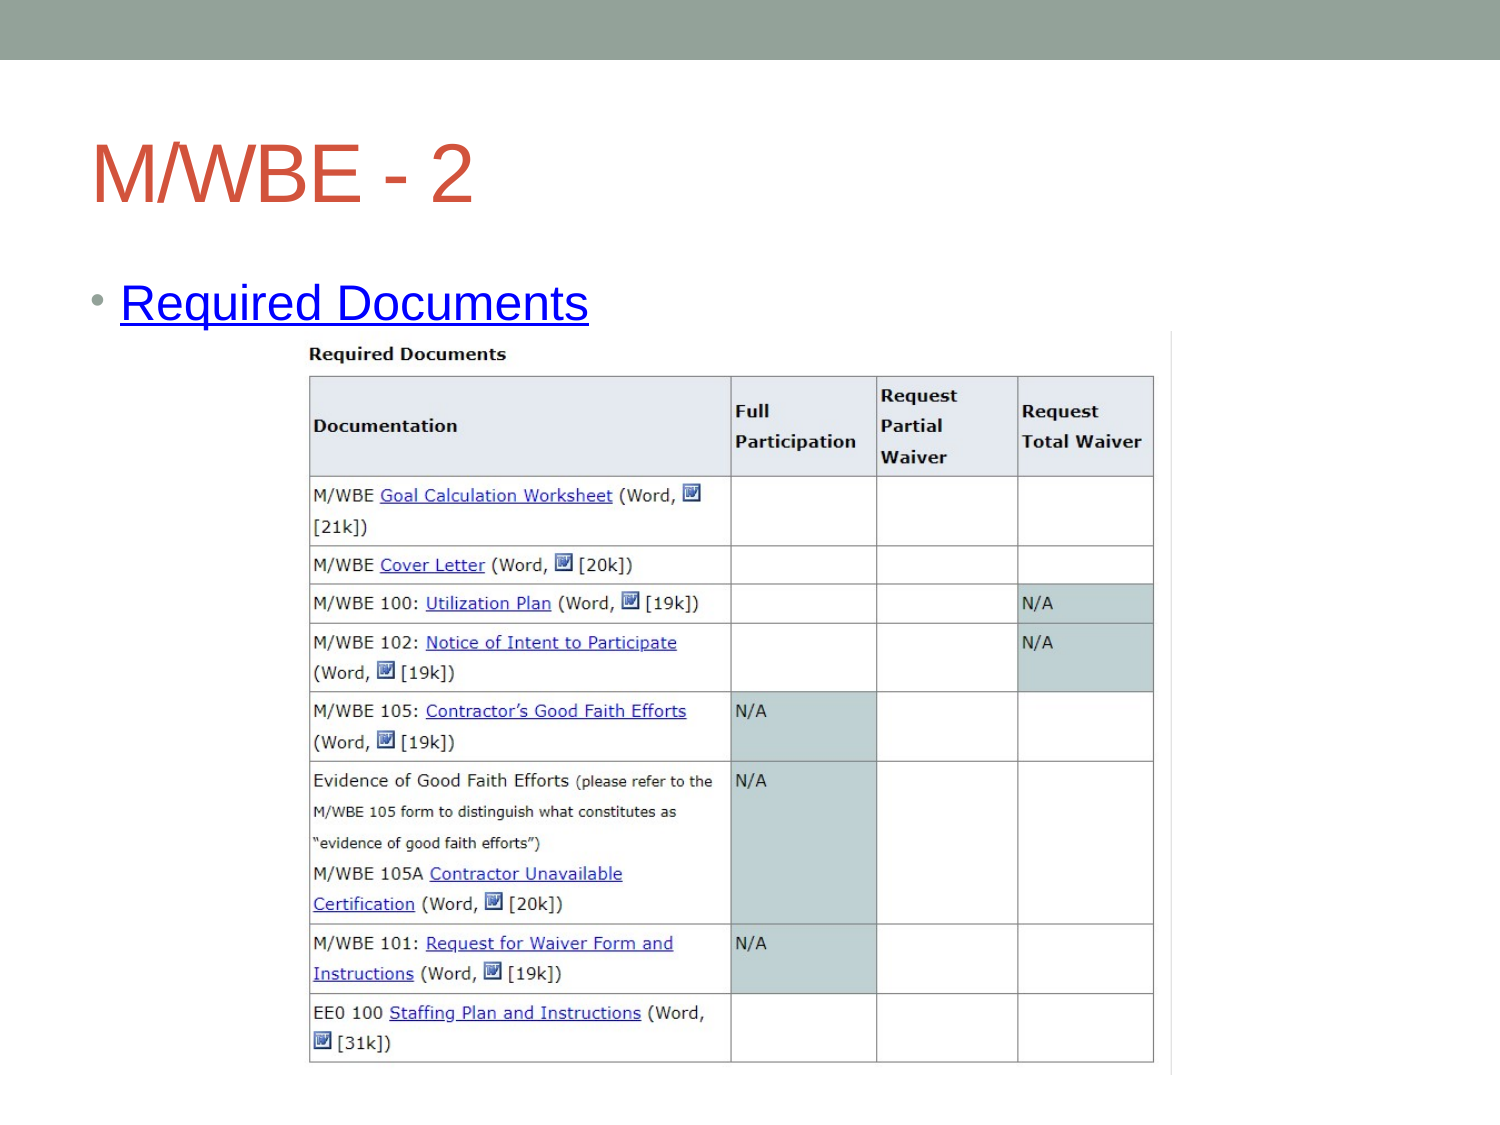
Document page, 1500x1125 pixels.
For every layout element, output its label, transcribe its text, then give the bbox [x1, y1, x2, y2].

picture [287, 331, 1173, 1076]
title M/WBE - 2 [75, 87, 1425, 250]
list Required Documents [75, 262, 1425, 1063]
